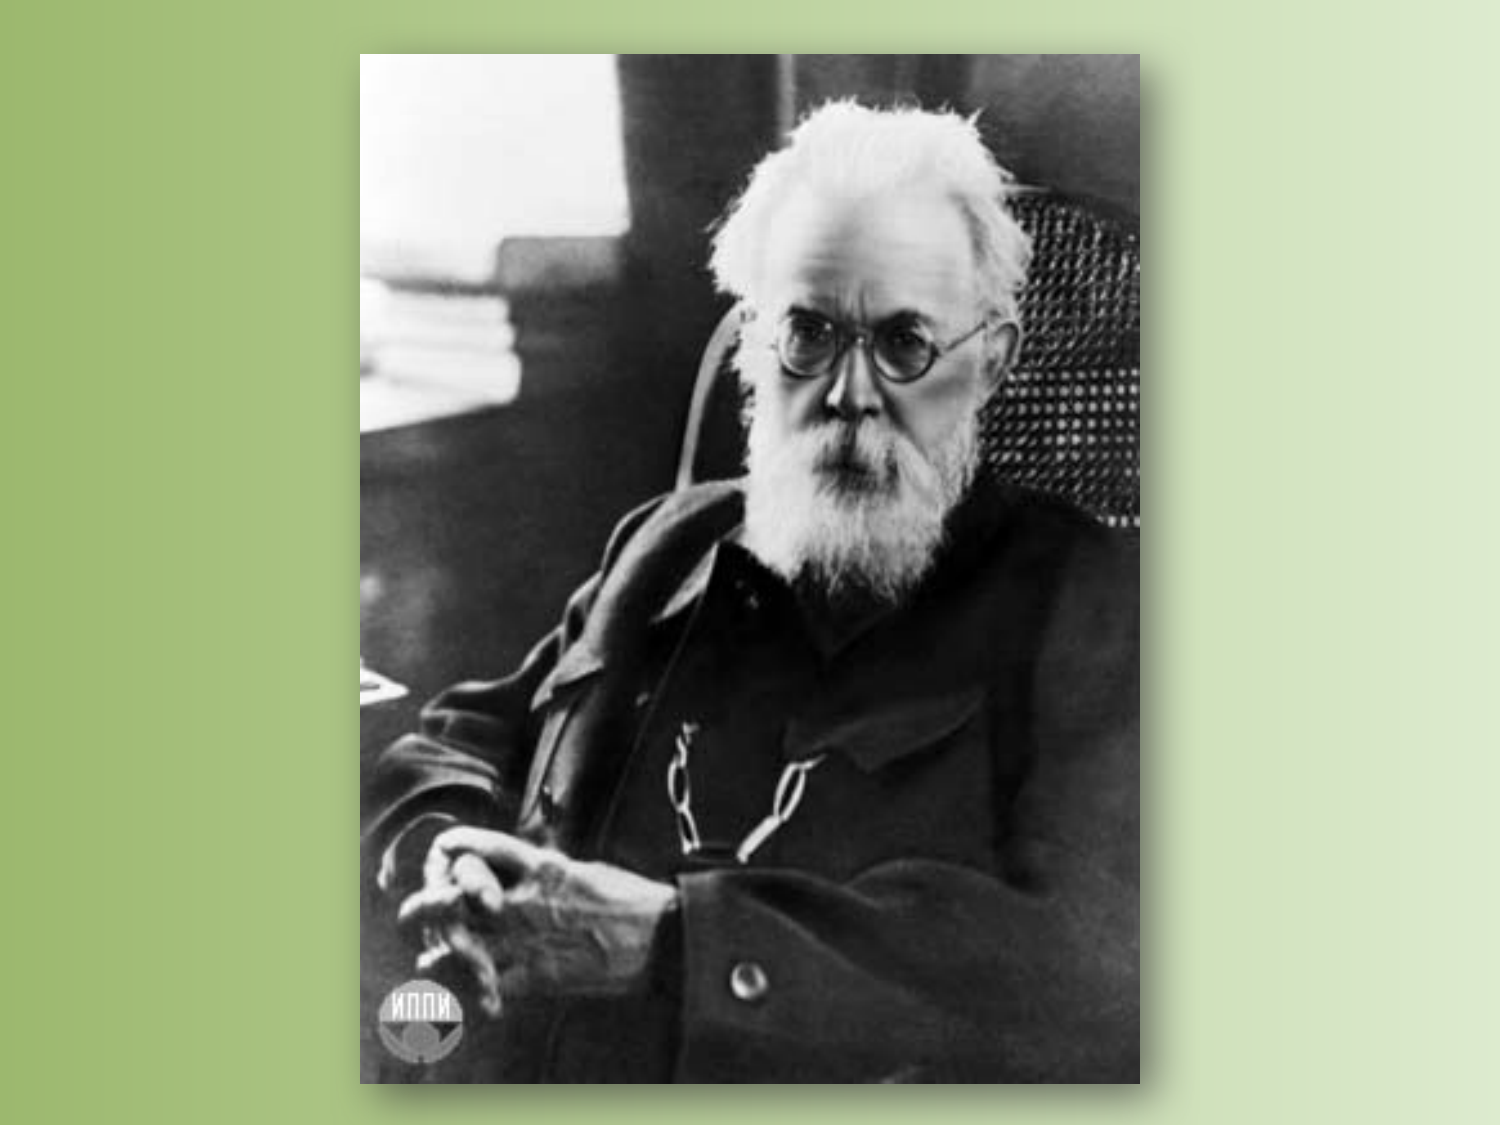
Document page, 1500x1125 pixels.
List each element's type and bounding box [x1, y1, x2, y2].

picture [359, 54, 1140, 1084]
